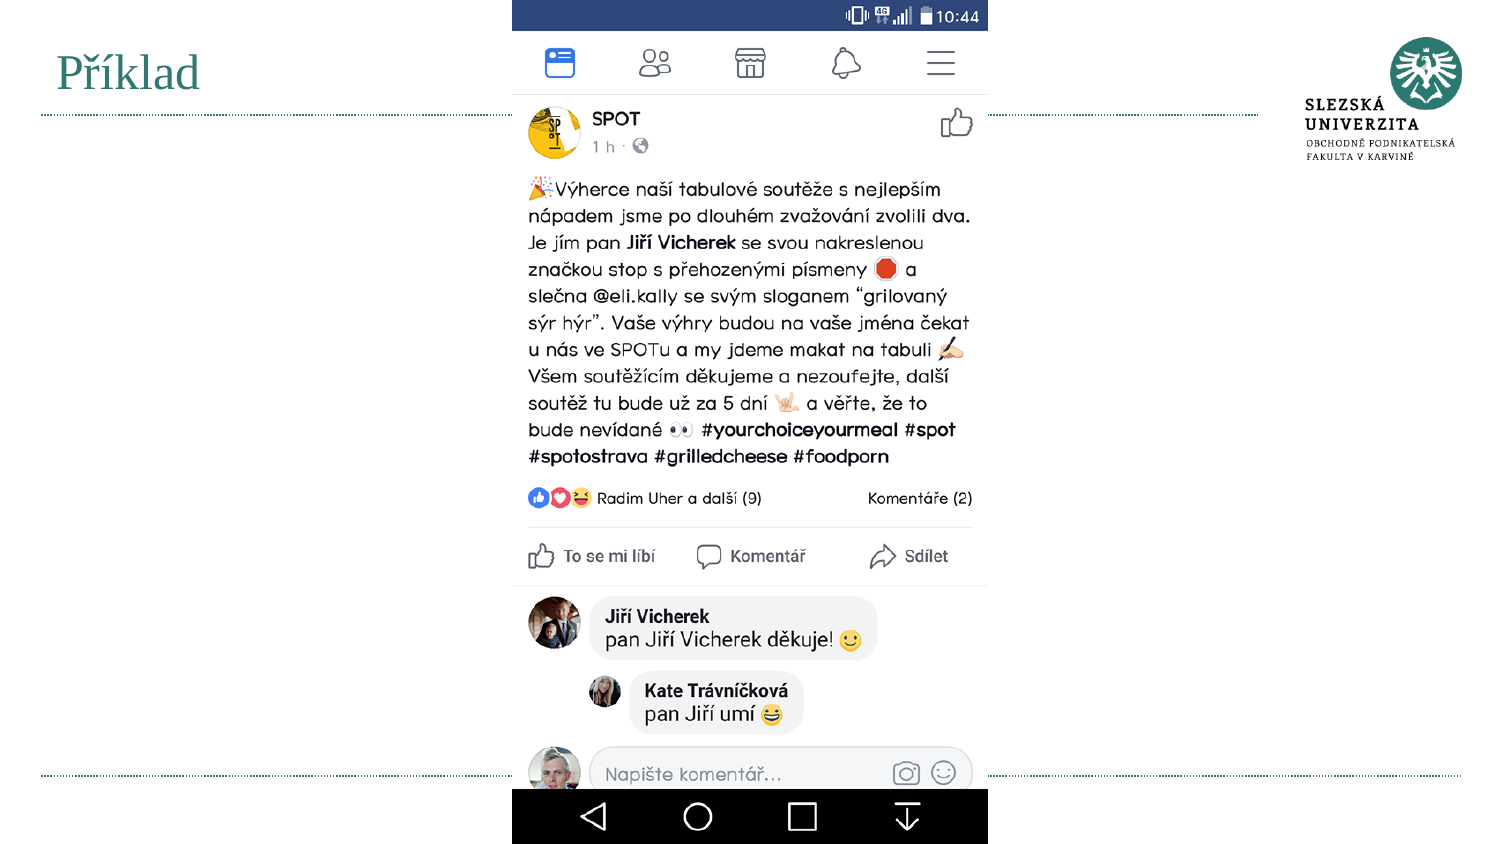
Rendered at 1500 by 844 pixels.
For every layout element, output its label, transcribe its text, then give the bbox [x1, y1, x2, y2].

title Příklad [41, 32, 507, 116]
picture [512, 0, 988, 844]
picture [1305, 37, 1462, 160]
